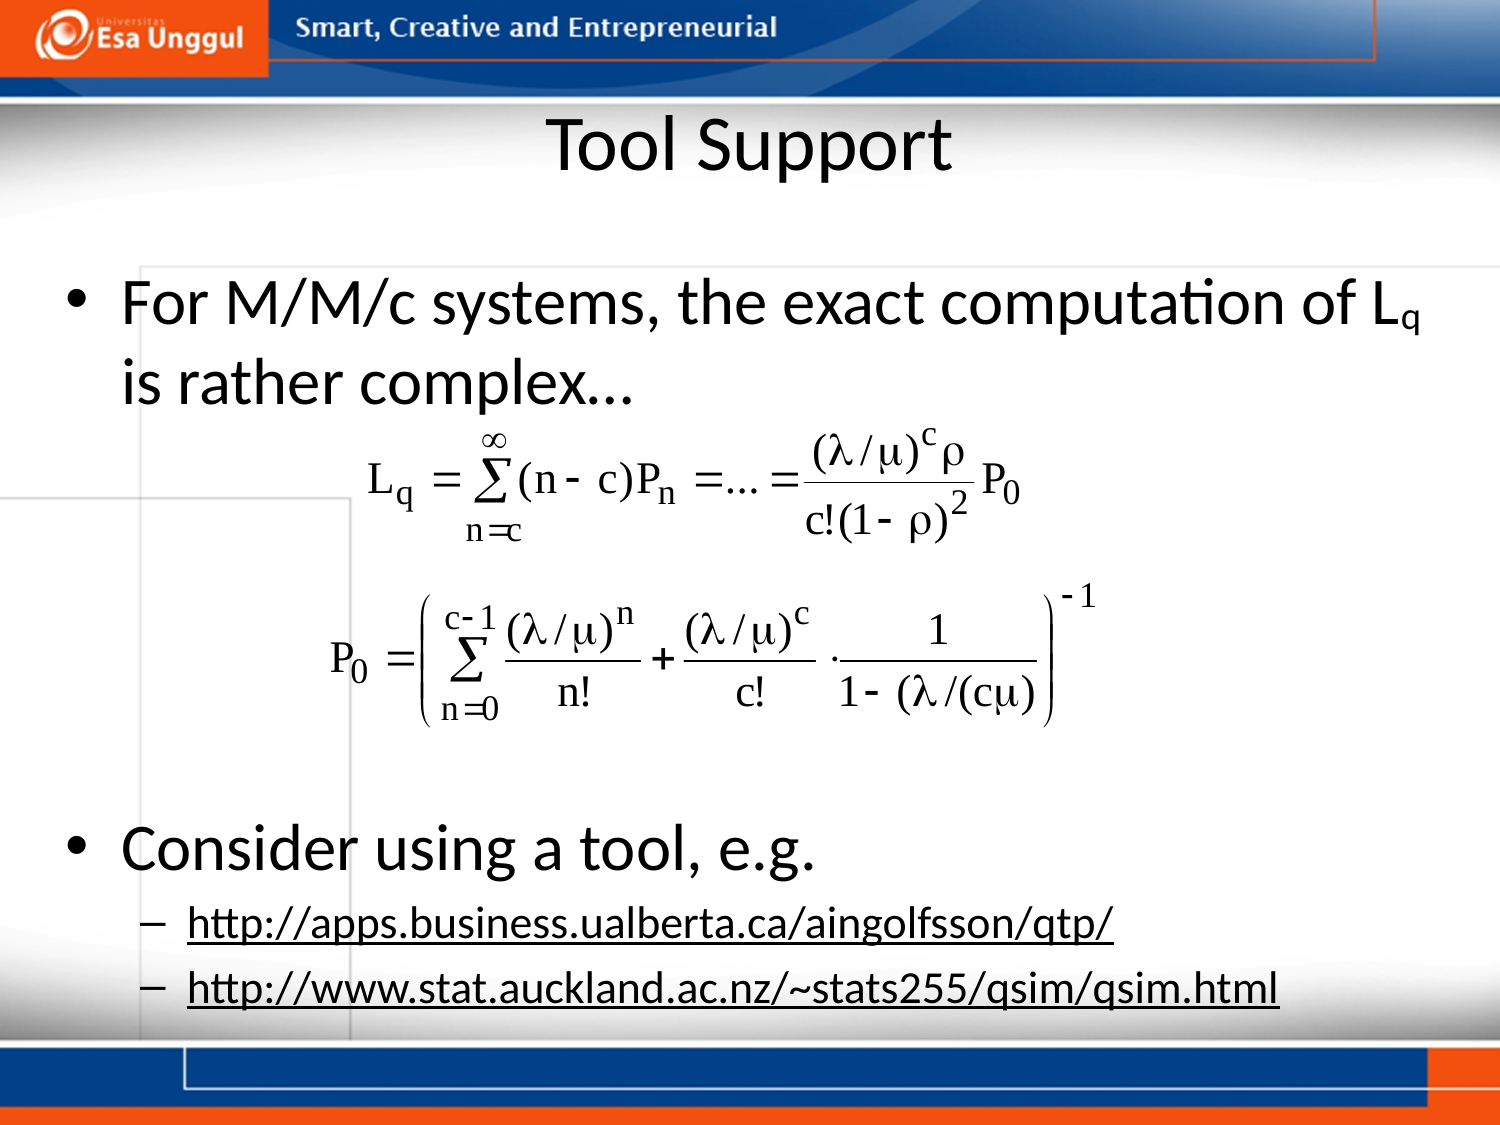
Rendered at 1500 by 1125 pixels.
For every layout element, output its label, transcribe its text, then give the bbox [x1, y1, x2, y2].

picture [0, 0, 1500, 1125]
list For M/M/c systems, the exact computation of Lq is rather complex… Consider using a tool, e.g. http://apps.business.ualberta.ca/aingolfsson/qtp/ http://www.stat.auckland.ac.nz/~stats255/qsim/qsim.html [50, 249, 1450, 1025]
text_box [324, 574, 1099, 734]
title Tool Support [75, 45, 1425, 233]
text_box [362, 412, 1026, 551]
